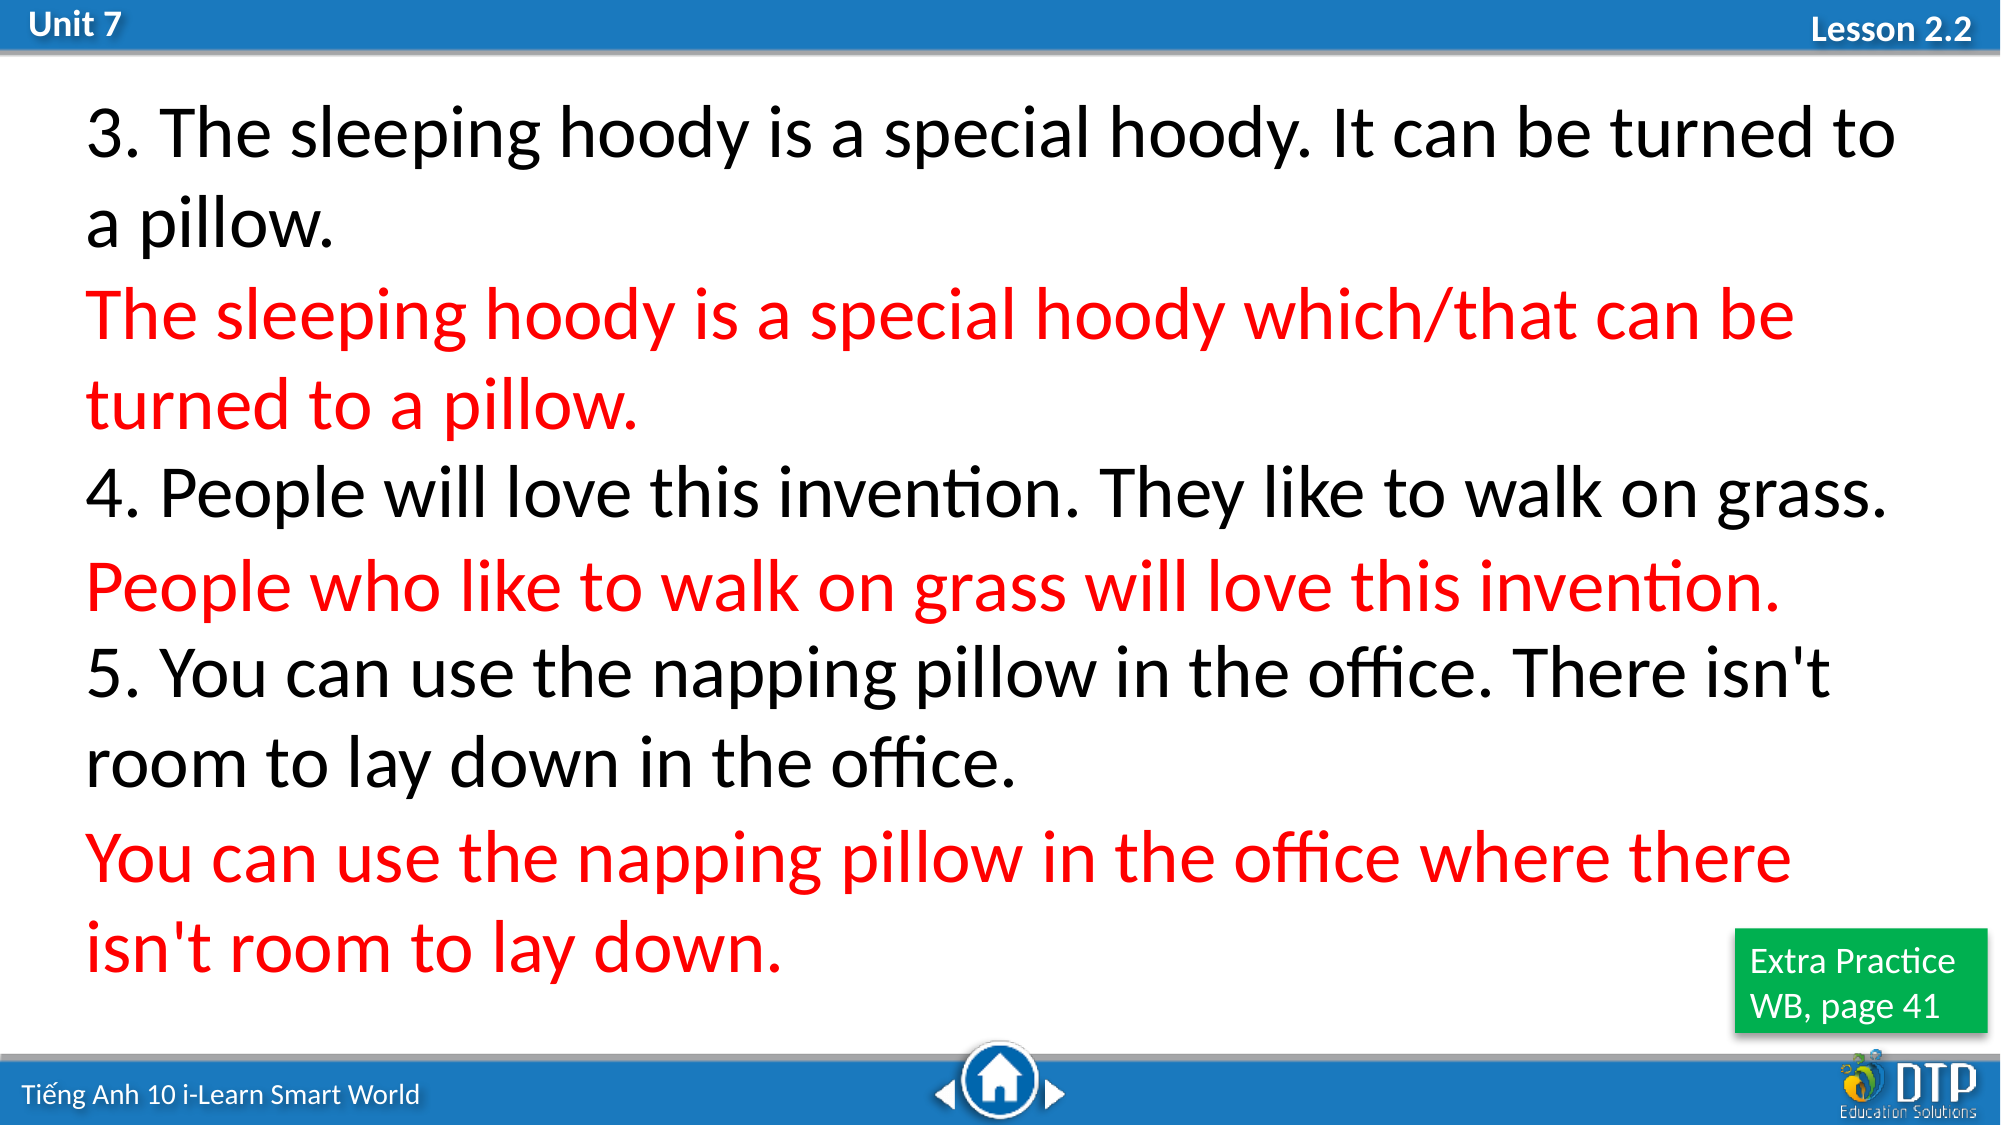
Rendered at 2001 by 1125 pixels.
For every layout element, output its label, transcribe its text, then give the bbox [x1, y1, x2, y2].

text_box 3. The sleeping hoody is a special hoody. It can be turned to a pillow. 4. People will love this invention. They like to walk on grass. 5. You can use the napping pillow in the office. There isn't room to lay down in the office. [70, 74, 1928, 900]
text_box Extra Practice WB, page 41 [1735, 928, 1988, 1033]
text_box The sleeping hoody is a special hoody which/that can be turned to a pillow. [70, 257, 1862, 452]
text_box People who like to walk on grass will love this invention. [70, 529, 1862, 635]
text_box You can use the napping pillow in the office where there isn't room to lay down. [70, 799, 1862, 995]
picture [0, 0, 2001, 1125]
